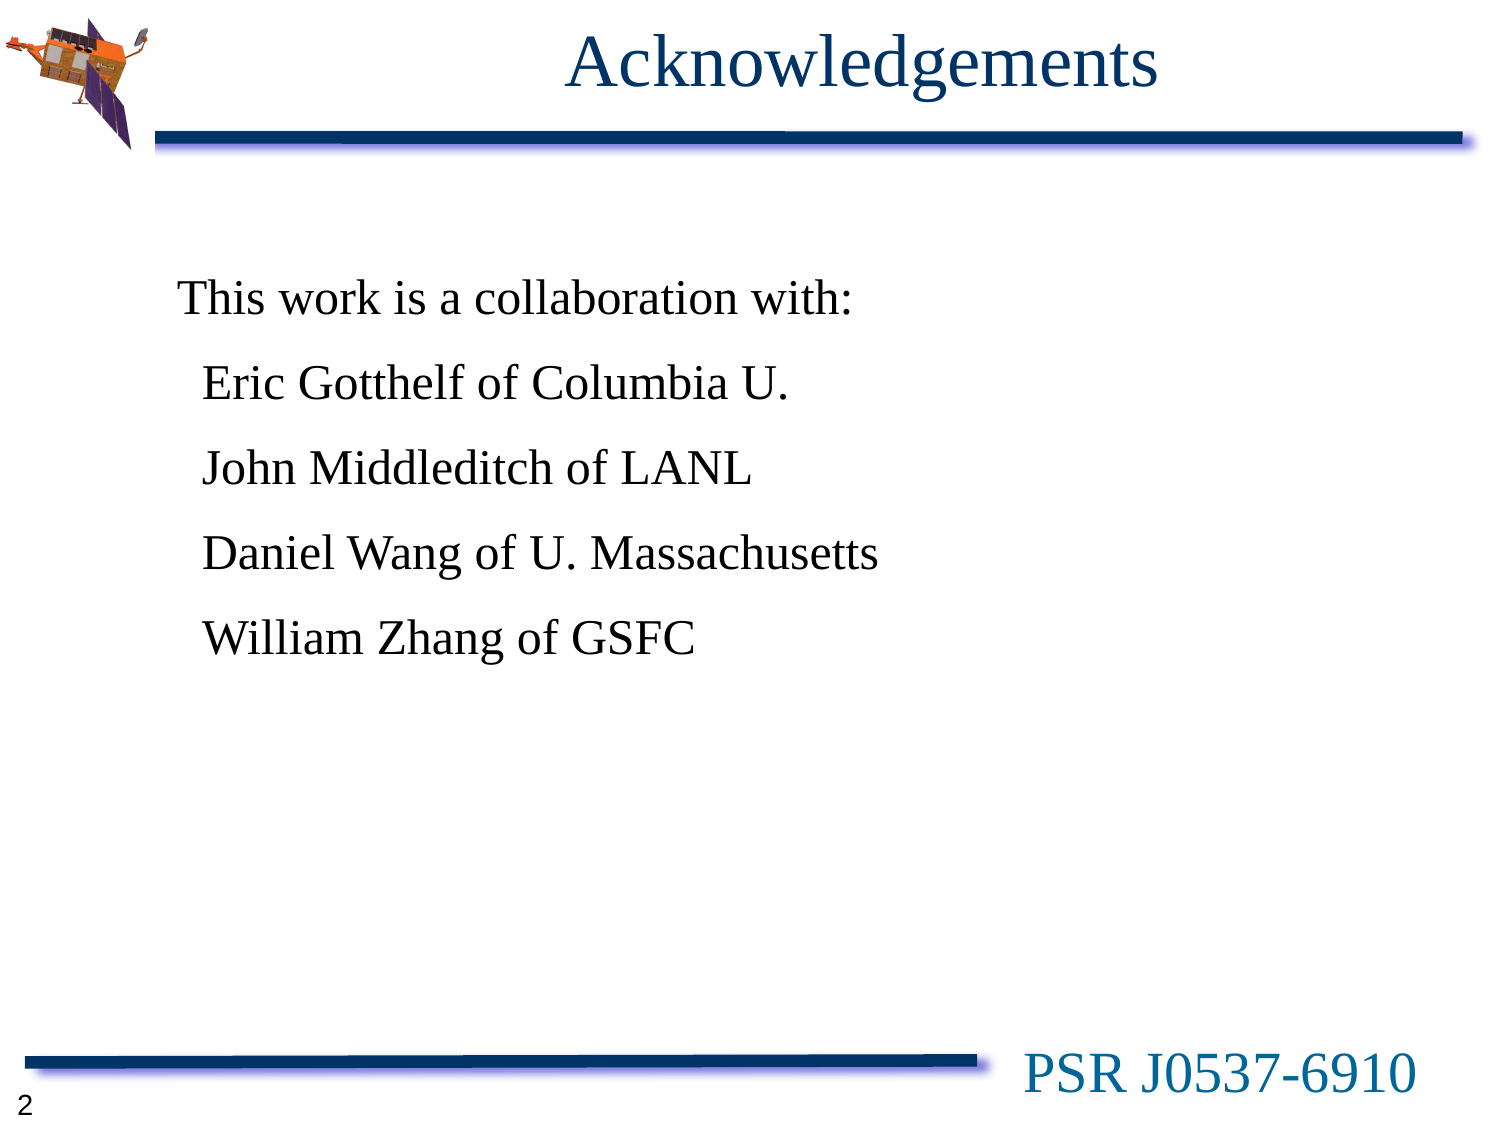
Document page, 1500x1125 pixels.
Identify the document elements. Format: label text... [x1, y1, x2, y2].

title Acknowledgements [337, 0, 1388, 113]
picture [0, 0, 155, 160]
text_box This work is a collaboration with: Eric Gotthelf of Columbia U. John Middleditch of LANL Daniel Wang of U. Massachusetts William Zhang of GSFC [162, 256, 1393, 672]
slide_number 2 [1, 1078, 178, 1117]
footer PSR J0537-6910 [1003, 1026, 1438, 1125]
